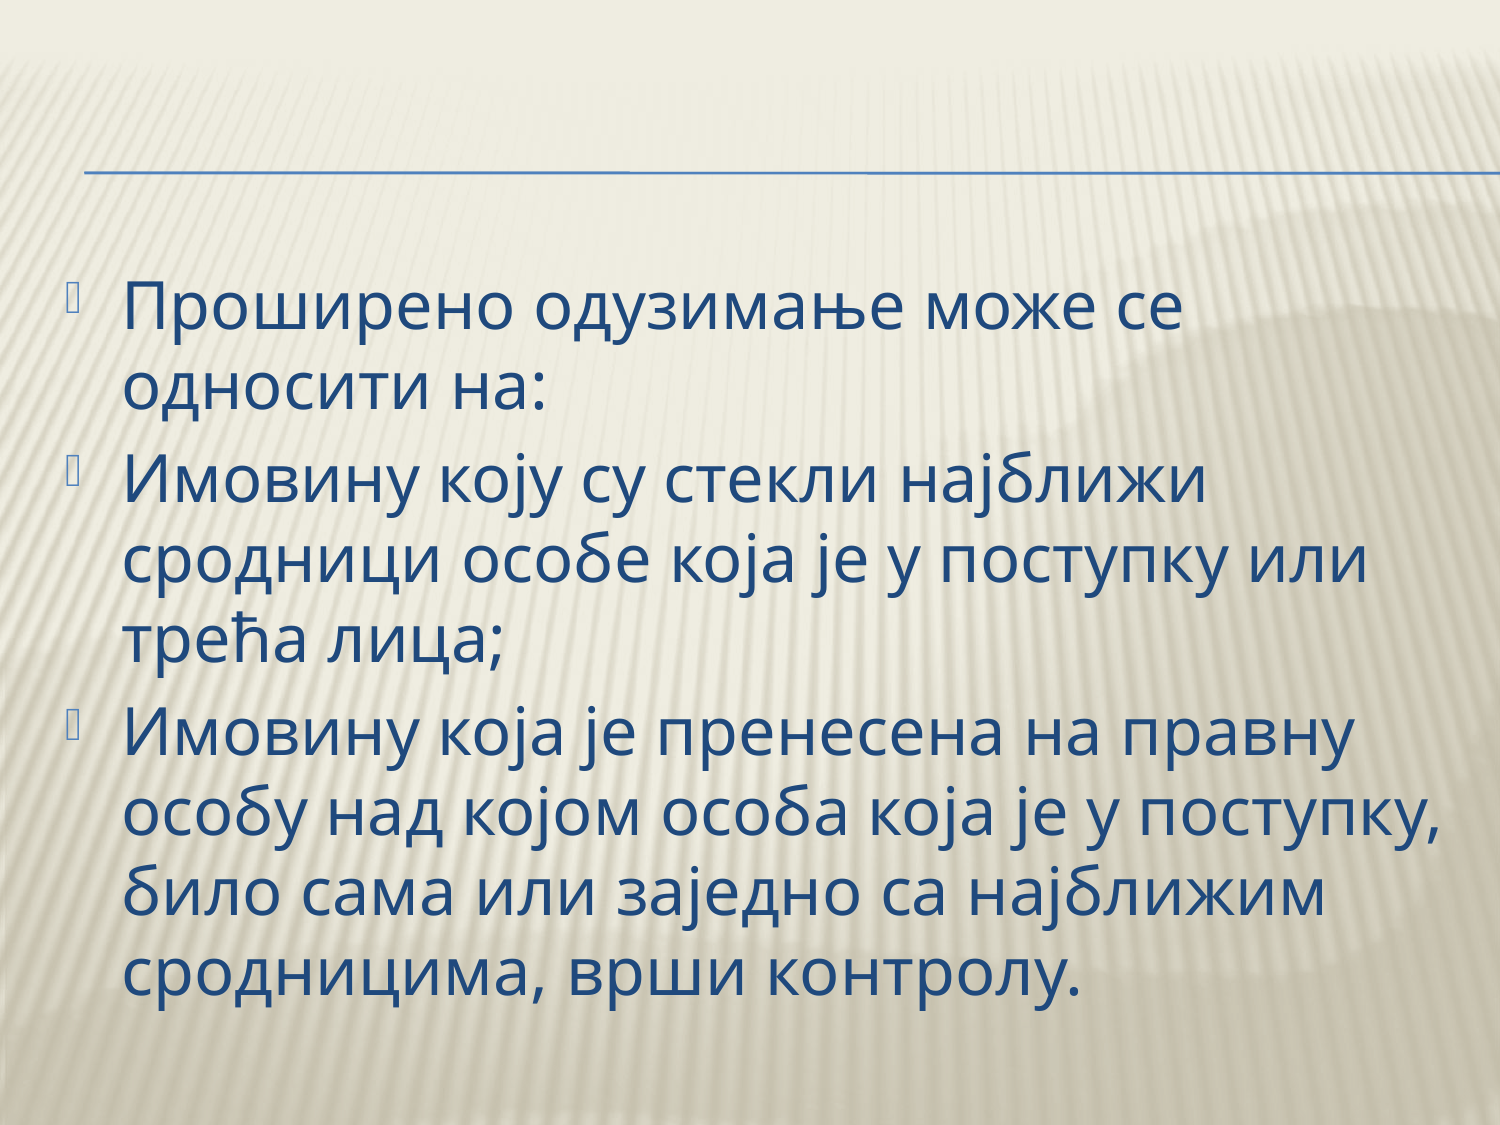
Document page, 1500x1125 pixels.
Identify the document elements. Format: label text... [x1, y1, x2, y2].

list Проширено одузимање може се односити на: Имовину коју су стекли најближи сродници особе која је у поступку или трећа лица; Имовину која је пренесена на правну особу над којом особа која је у поступку, било сама или заједно са најближим сродницима, врши контролу. [49, 254, 1476, 998]
